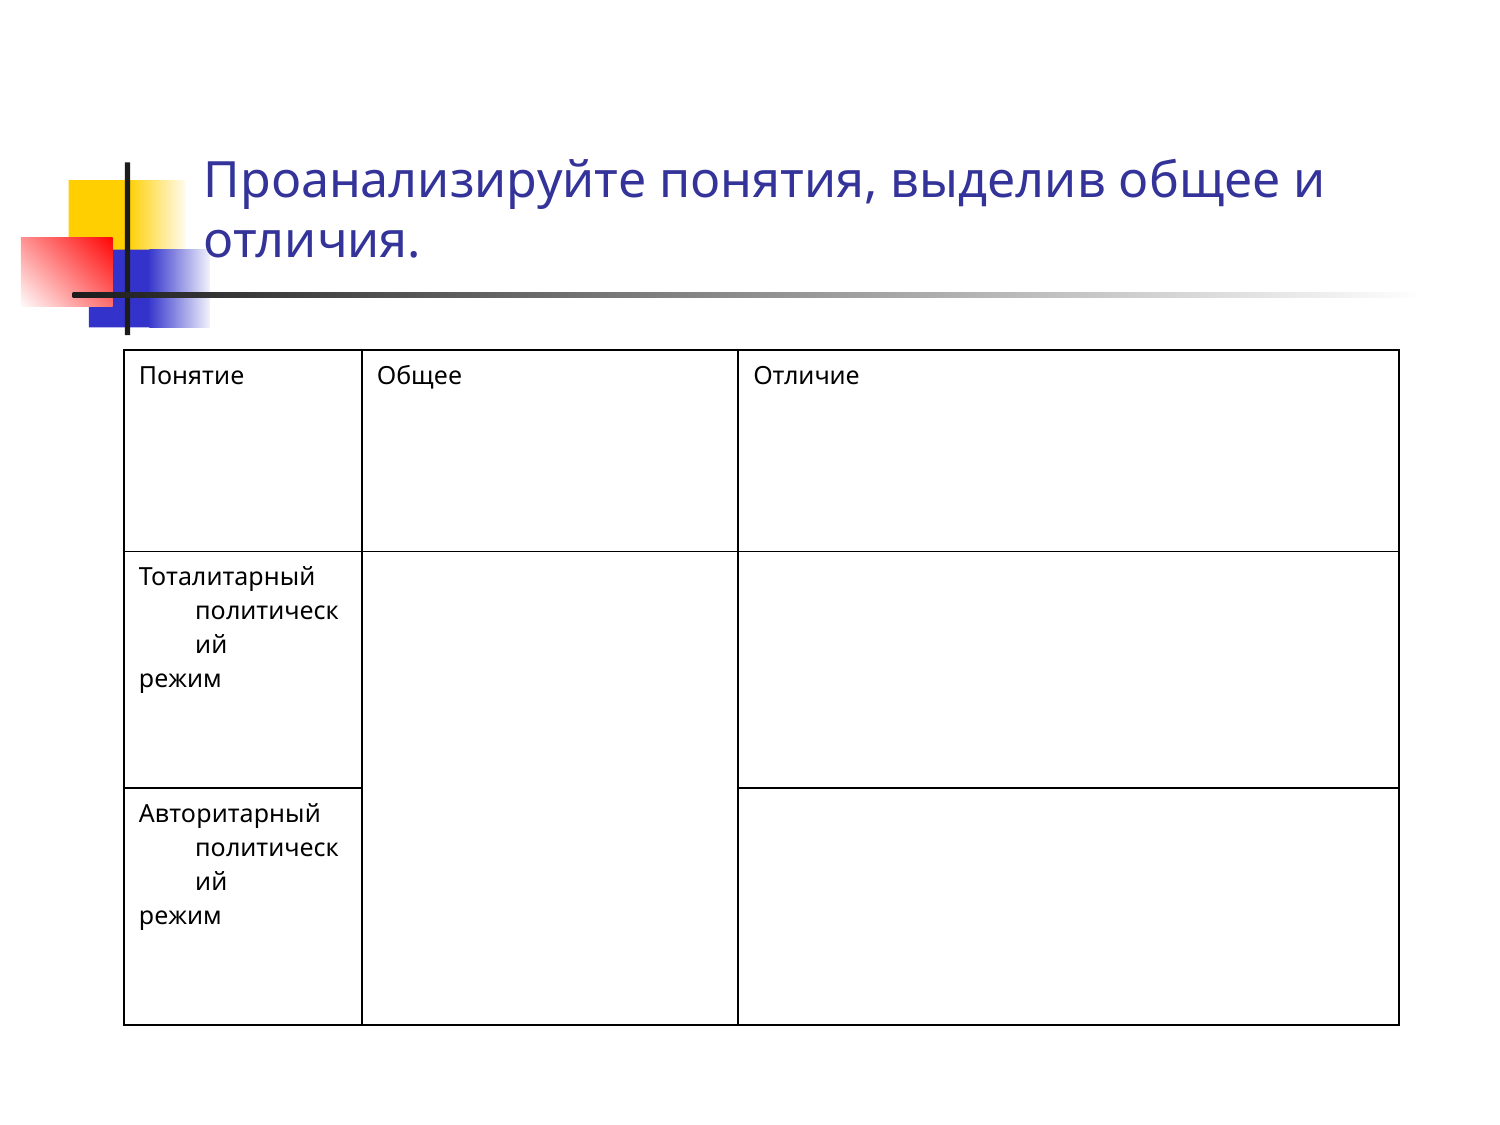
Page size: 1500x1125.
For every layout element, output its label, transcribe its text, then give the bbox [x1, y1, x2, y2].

table_cell [739, 789, 1398, 1024]
table_header Понятие [125, 351, 361, 551]
table_cell Авторитарный политический режим [125, 789, 361, 1024]
table_cell Тоталитарный политический режим [125, 552, 361, 787]
title Проанализируйте понятия, выделив общее и отличия. [188, 34, 1468, 276]
table_cell [739, 552, 1398, 787]
table_cell [363, 552, 737, 1024]
table_header Отличие [739, 351, 1398, 551]
table_header Общее [363, 351, 737, 551]
